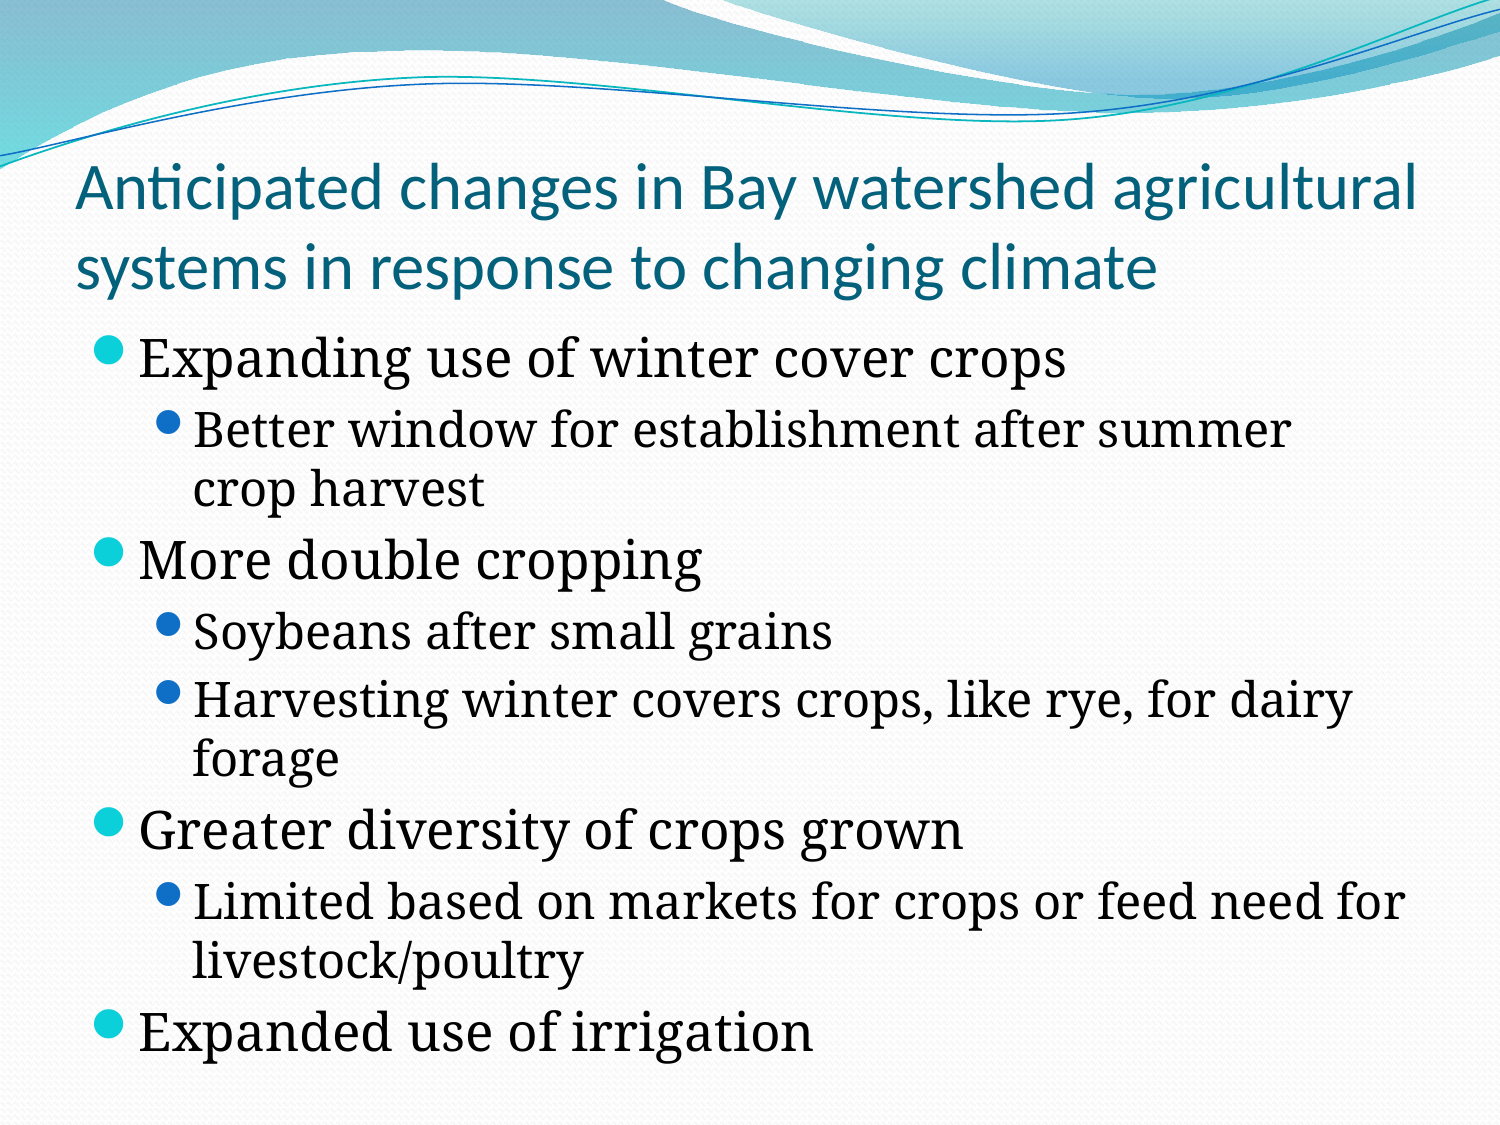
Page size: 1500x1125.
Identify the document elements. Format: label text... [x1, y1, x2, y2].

title Anticipated changes in Bay watershed agricultural systems in response to changing climate [75, 115, 1425, 303]
list Expanding use of winter cover crops Better window for establishment after summer crop harvest More double cropping Soybeans after small grains Harvesting winter covers crops, like rye, for dairy forage Greater diversity of crops grown Limited based on markets for crops or feed need for livestock/poultry Expanded use of irrigation [75, 317, 1425, 1075]
